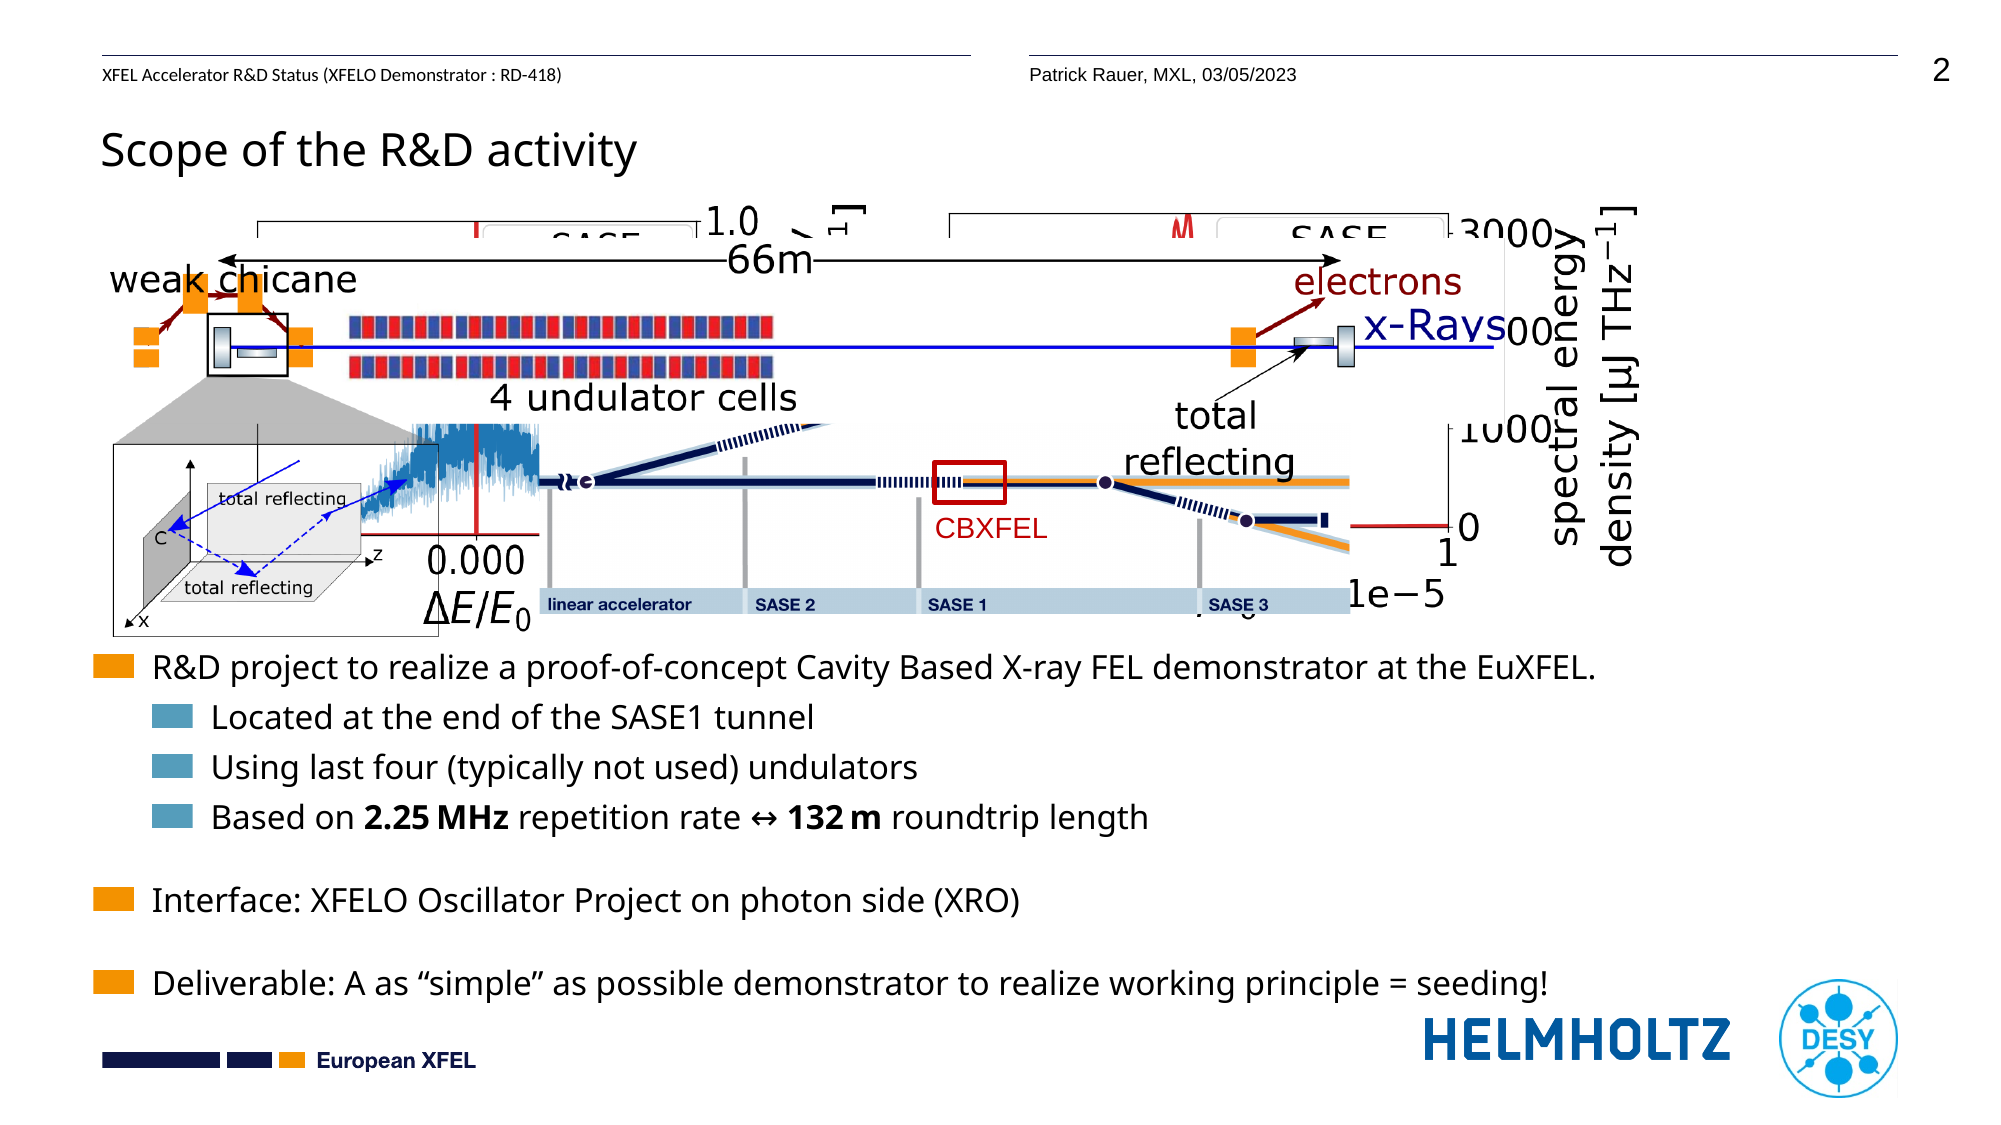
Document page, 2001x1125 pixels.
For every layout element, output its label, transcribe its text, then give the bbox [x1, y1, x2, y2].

picture [1779, 979, 1898, 1098]
text_box R&D project to realize a proof-of-concept Cavity Based X-ray FEL demonstrator at the EuXFEL. Located at the end of the SASE1 tunnel Using last four (typically not used) undulators Based on 2.25 MHz repetition rate ↔ 132 m roundtrip length Interface: XFELO Oscillator Project on photon side (XRO) Deliverable: A as “simple” as possible demonstrator to realize working principle = seeding! [78, 633, 1658, 1010]
title Scope of the R&D activity [100, 116, 1898, 176]
picture [1425, 1018, 1730, 1060]
picture [110, 172, 1662, 663]
